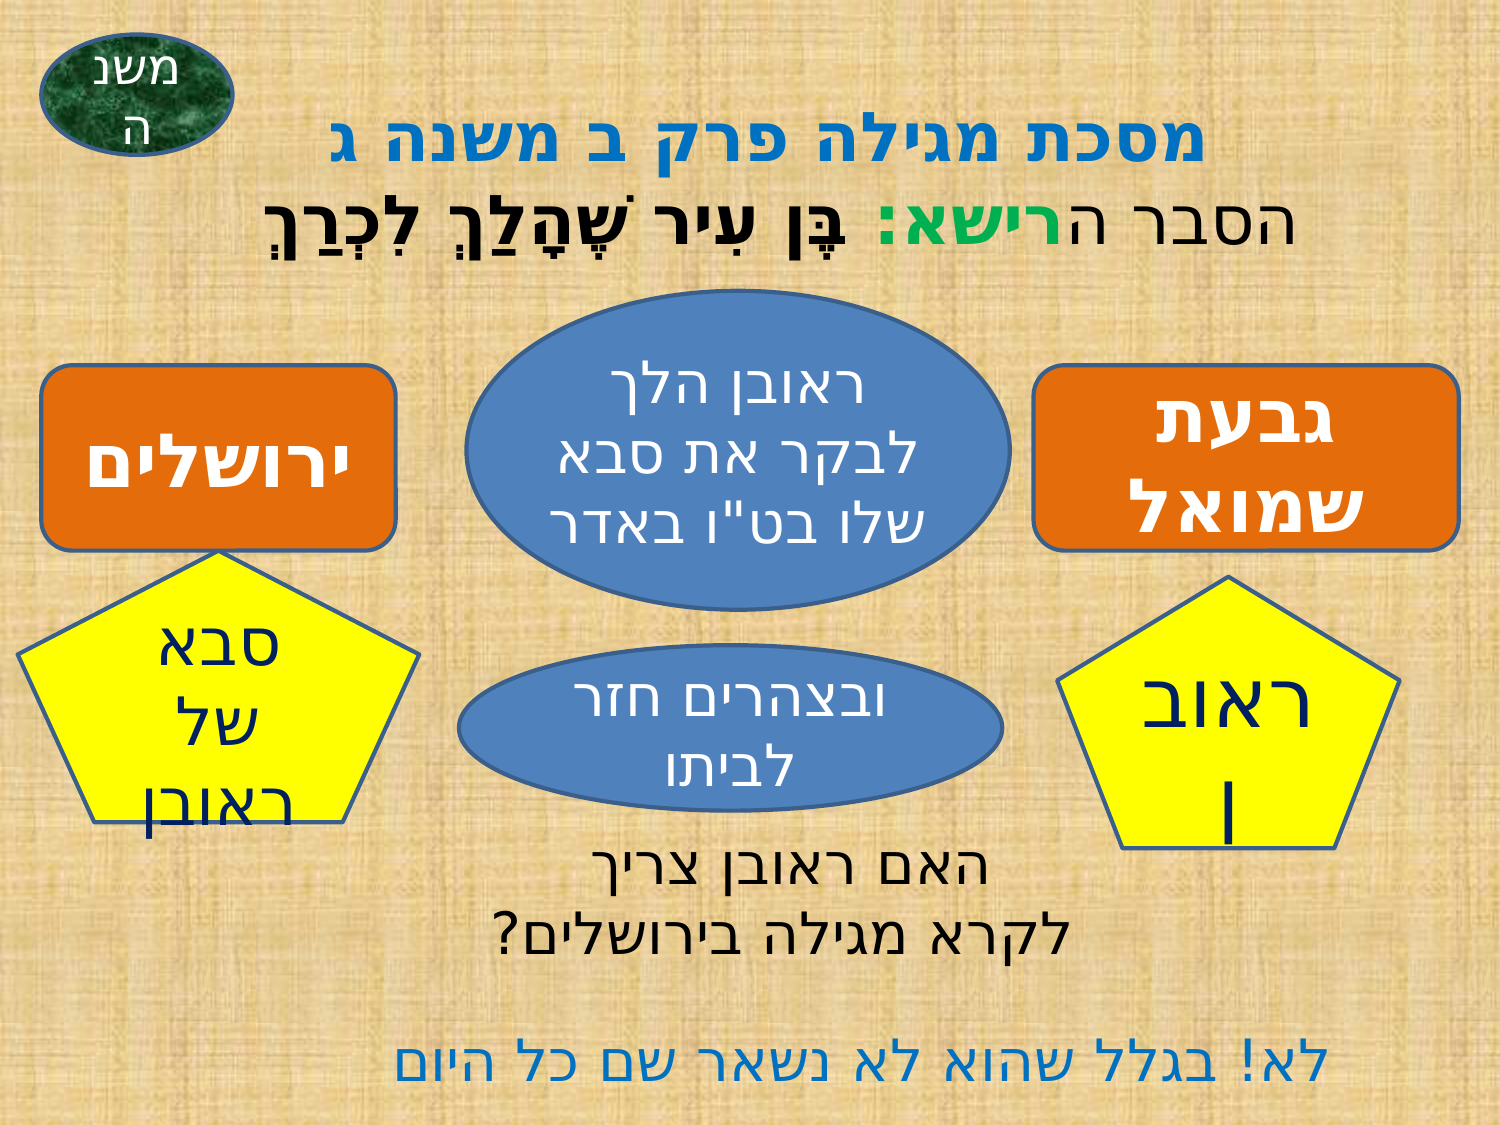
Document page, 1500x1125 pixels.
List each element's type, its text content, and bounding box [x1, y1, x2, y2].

text_box סבא של ראובן [15, 548, 422, 825]
text_box לא! בגלל שהוא לא נשאר שם כל היום [289, 1015, 1435, 1101]
picture [0, 0, 1500, 1125]
text_box גבעת שמואל [1031, 363, 1461, 553]
text_box ירושלים [39, 363, 398, 553]
text_box משנה [39, 32, 233, 154]
text_box ראובן הלך לבקר את סבא שלו בט"ו באדר [464, 288, 1012, 612]
text_box ובצהרים חזר לביתו [456, 643, 1005, 813]
text_box האם ראובן צריך לקרא מגילה בירושלים? [416, 818, 1149, 974]
text_box מסכת מגילה פרק ב משנה ג הסבר הרישא: בֶּן עִיר שֶׁהָלַךְ לִכְרַךְ [103, 83, 1436, 268]
text_box ראובן [1055, 574, 1402, 851]
